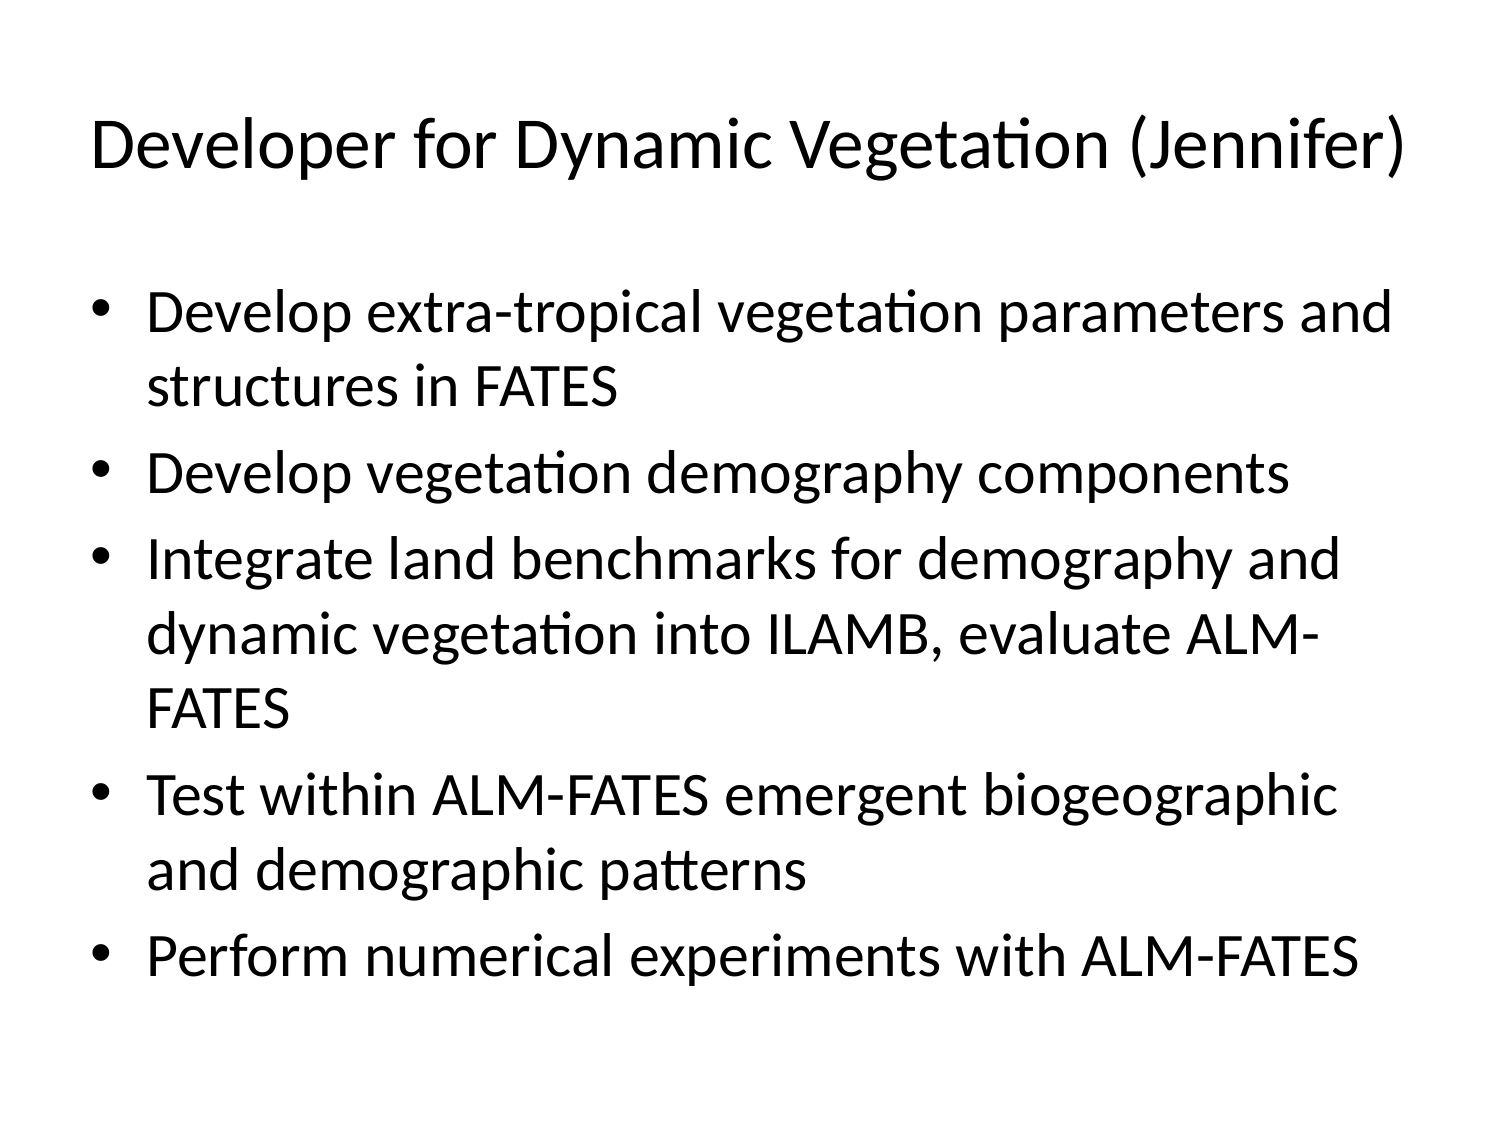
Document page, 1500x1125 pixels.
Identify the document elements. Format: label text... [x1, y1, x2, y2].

list Develop extra-tropical vegetation parameters and structures in FATES Develop vegetation demography components Integrate land benchmarks for demography and dynamic vegetation into ILAMB, evaluate ALM-FATES Test within ALM-FATES emergent biogeographic and demographic patterns Perform numerical experiments with ALM-FATES [75, 262, 1425, 1005]
title Developer for Dynamic Vegetation (Jennifer) [75, 45, 1425, 233]
